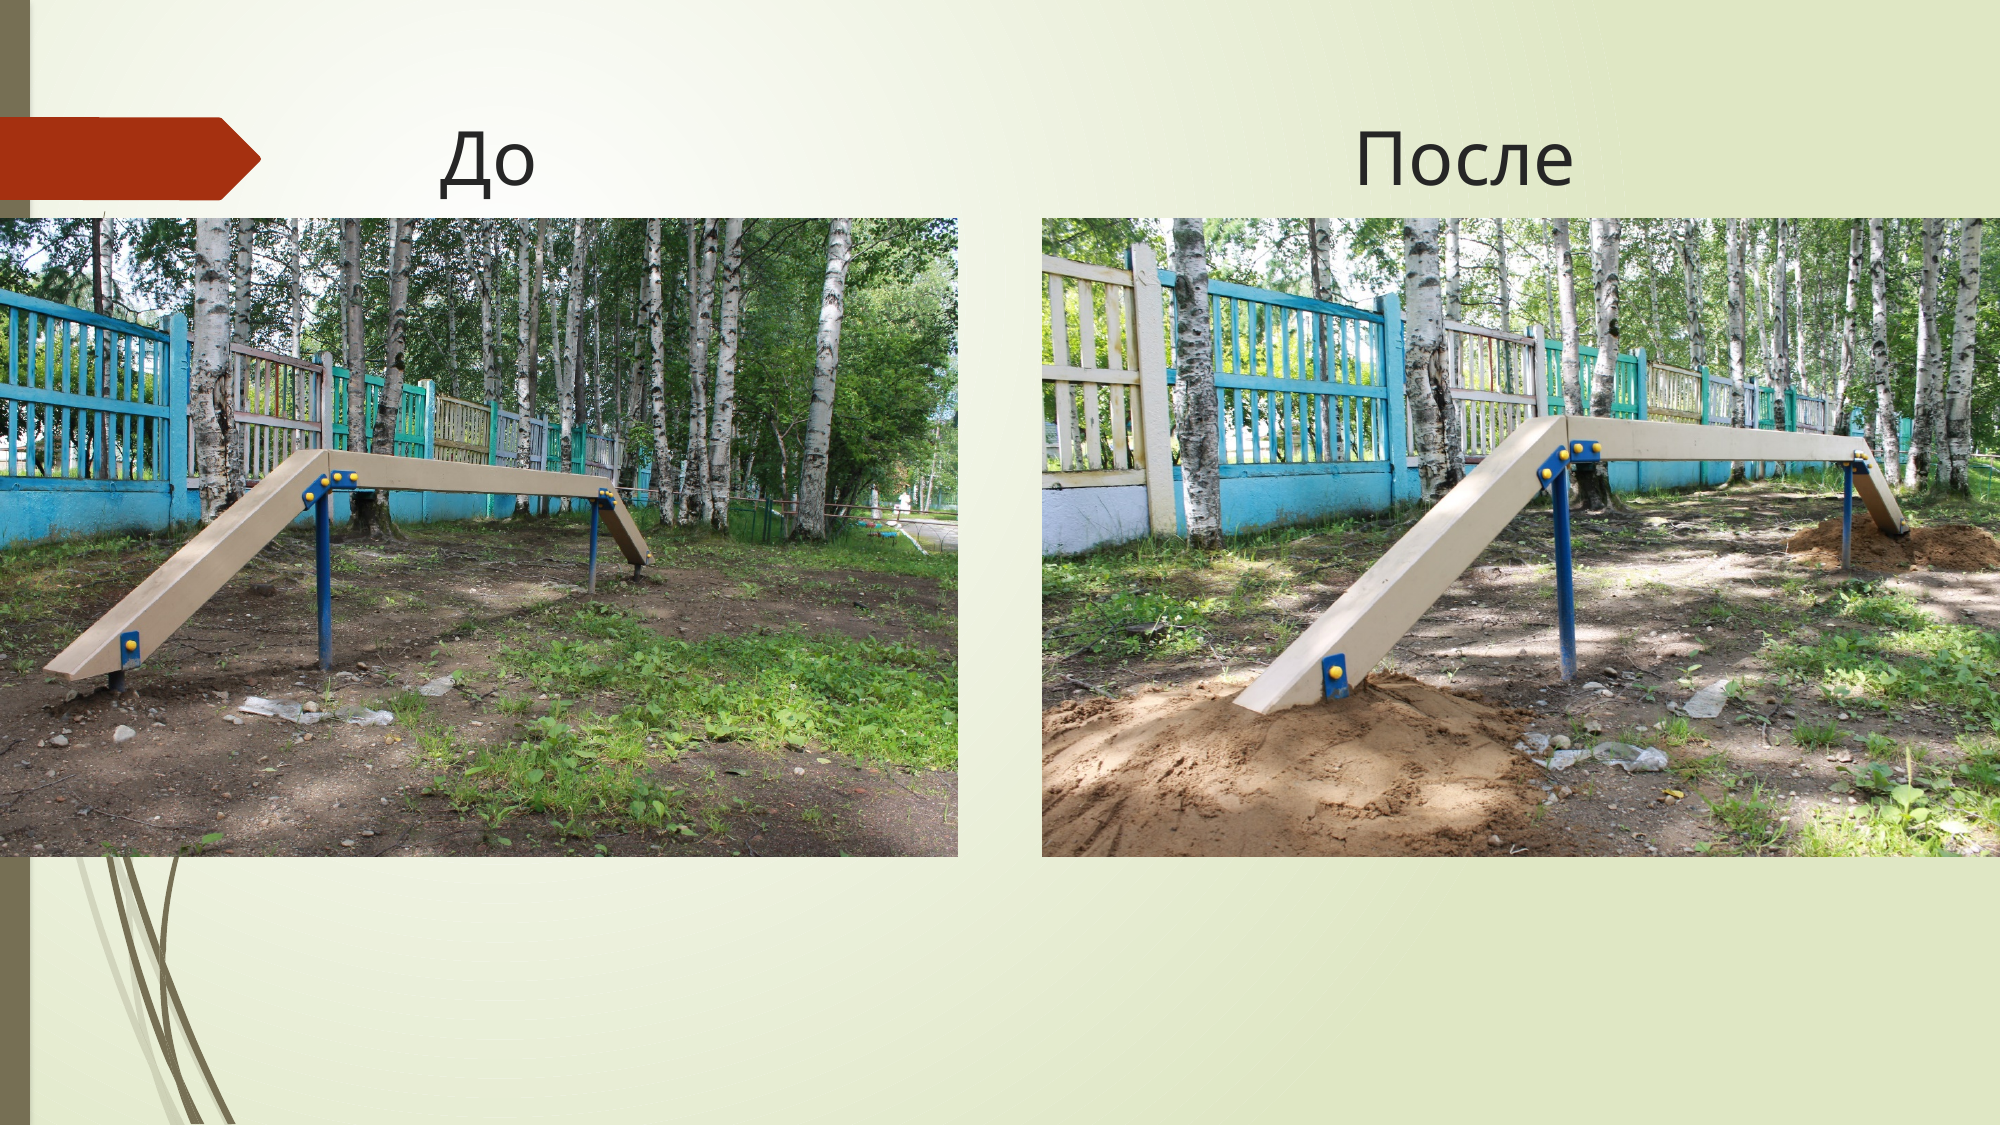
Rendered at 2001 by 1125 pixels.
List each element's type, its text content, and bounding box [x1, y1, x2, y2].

picture [1042, 218, 2000, 858]
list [0, 218, 958, 858]
title До После [425, 102, 1888, 313]
